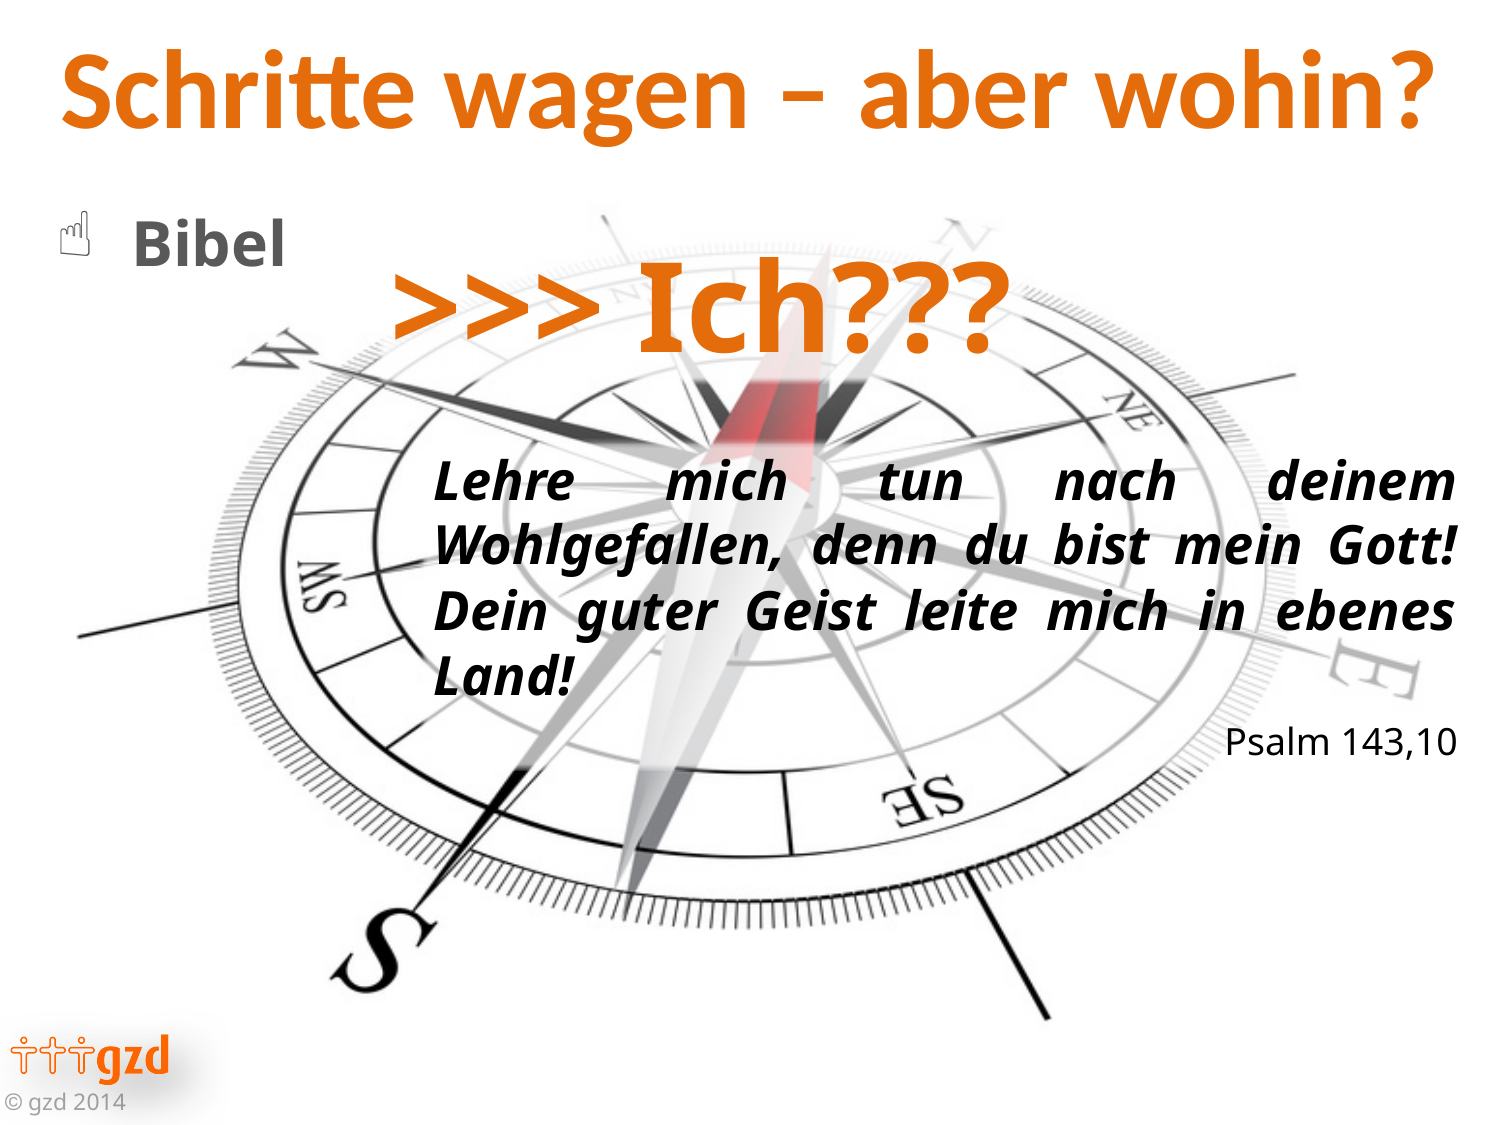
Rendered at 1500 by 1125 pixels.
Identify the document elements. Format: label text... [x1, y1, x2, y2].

picture [0, 0, 1500, 1125]
text_box Lehre mich tun nach deinem Wohlgefallen, denn du bist mein Gott! Dein guter Geist leite mich in ebenes Land! Psalm 143,10 [427, 447, 1476, 765]
text_box Bibel [49, 204, 342, 279]
text_box >>> Ich??? [383, 227, 1021, 379]
